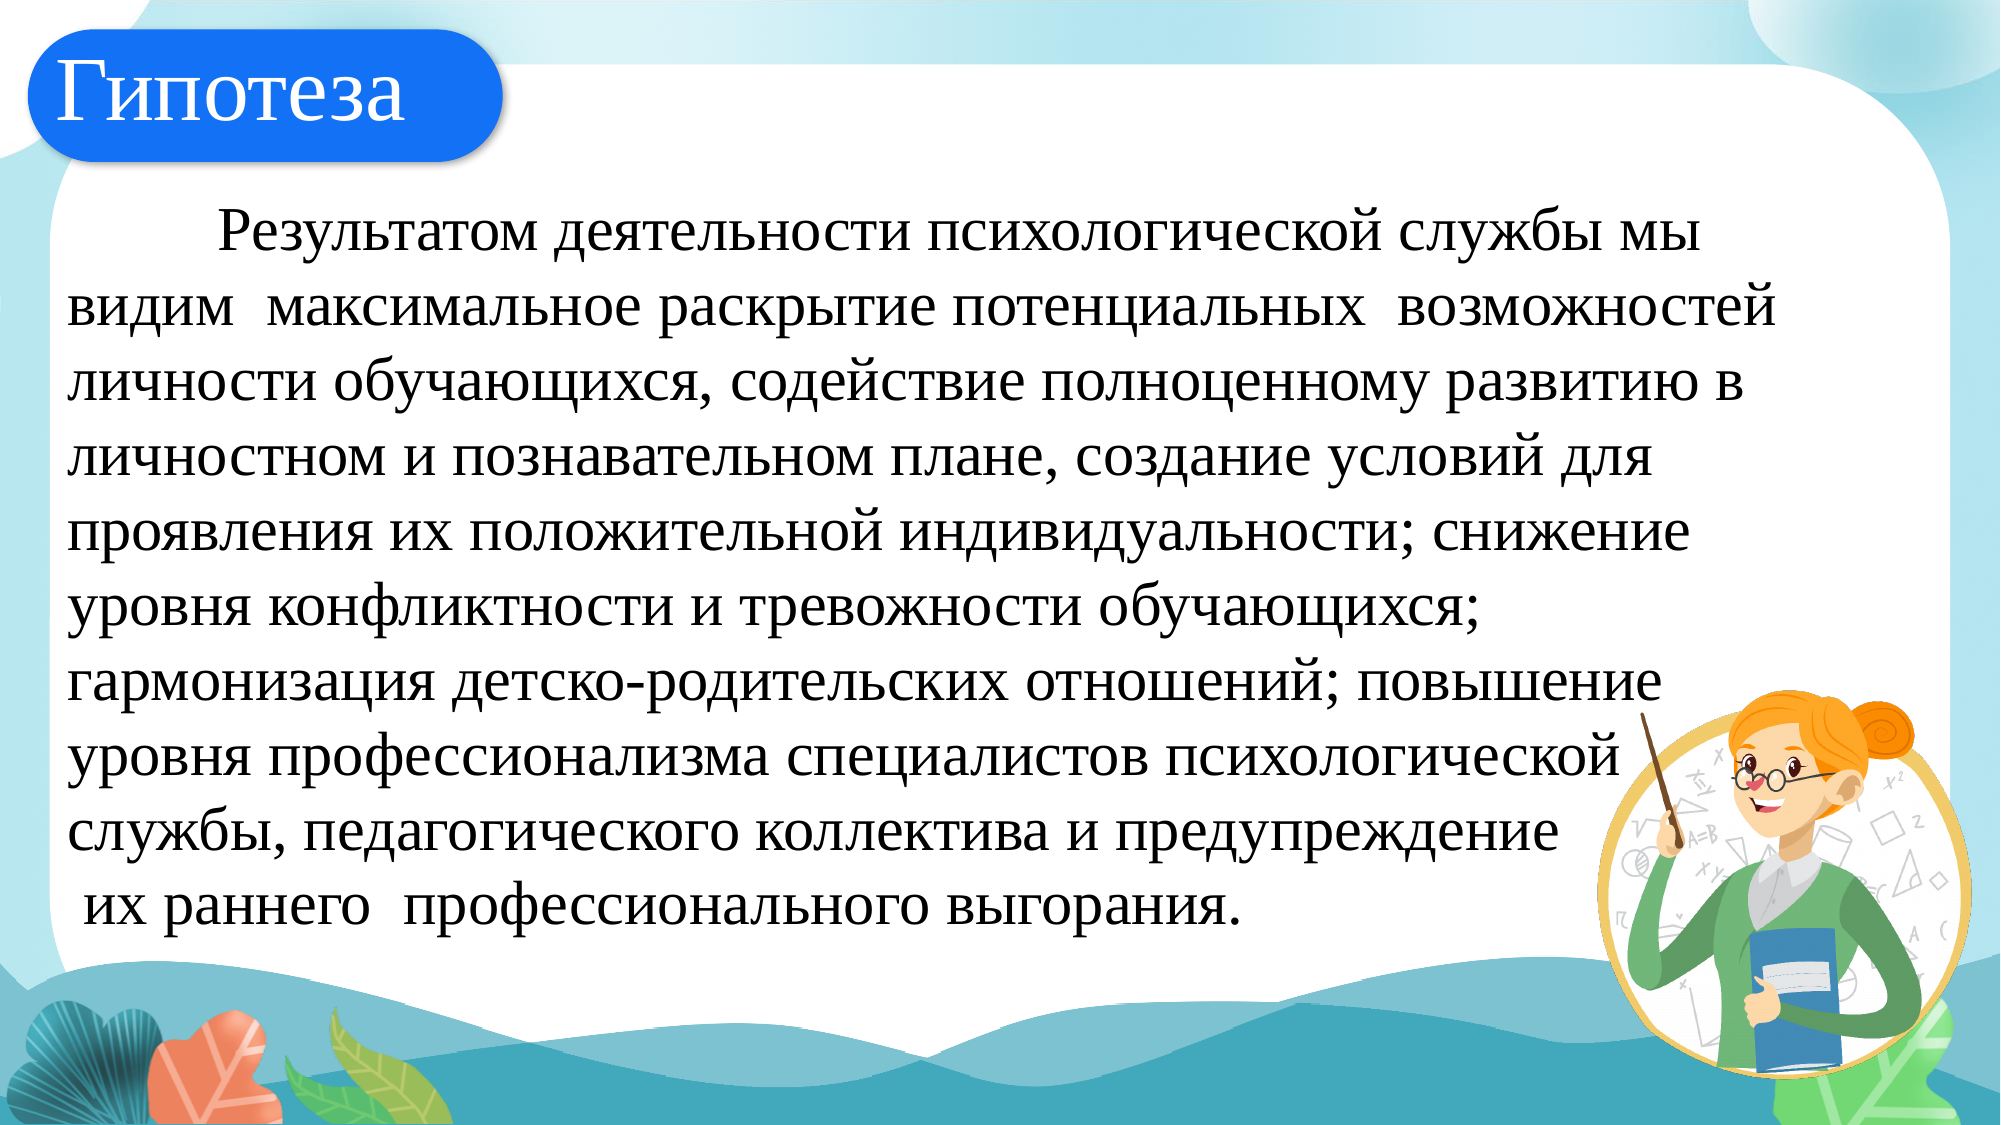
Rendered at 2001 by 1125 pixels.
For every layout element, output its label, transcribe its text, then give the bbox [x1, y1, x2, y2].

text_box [27, 21, 1091, 162]
picture [0, 0, 2001, 1125]
text_box Результатом деятельности психологической службы мы видим максимальное раскрытие потенциальных возможностей личности обучающихся, содействие полноценному развитию в личностном и познавательном плане, создание условий для проявления их положительной индивидуальности; снижение уровня конфликтности и тревожности обучающихся; гармонизация детско-родительских отношений; повышение уровня профессионализма специалистов психологической службы, педагогического коллектива и предупреждение их раннего профессионального выгорания. [52, 180, 1800, 945]
